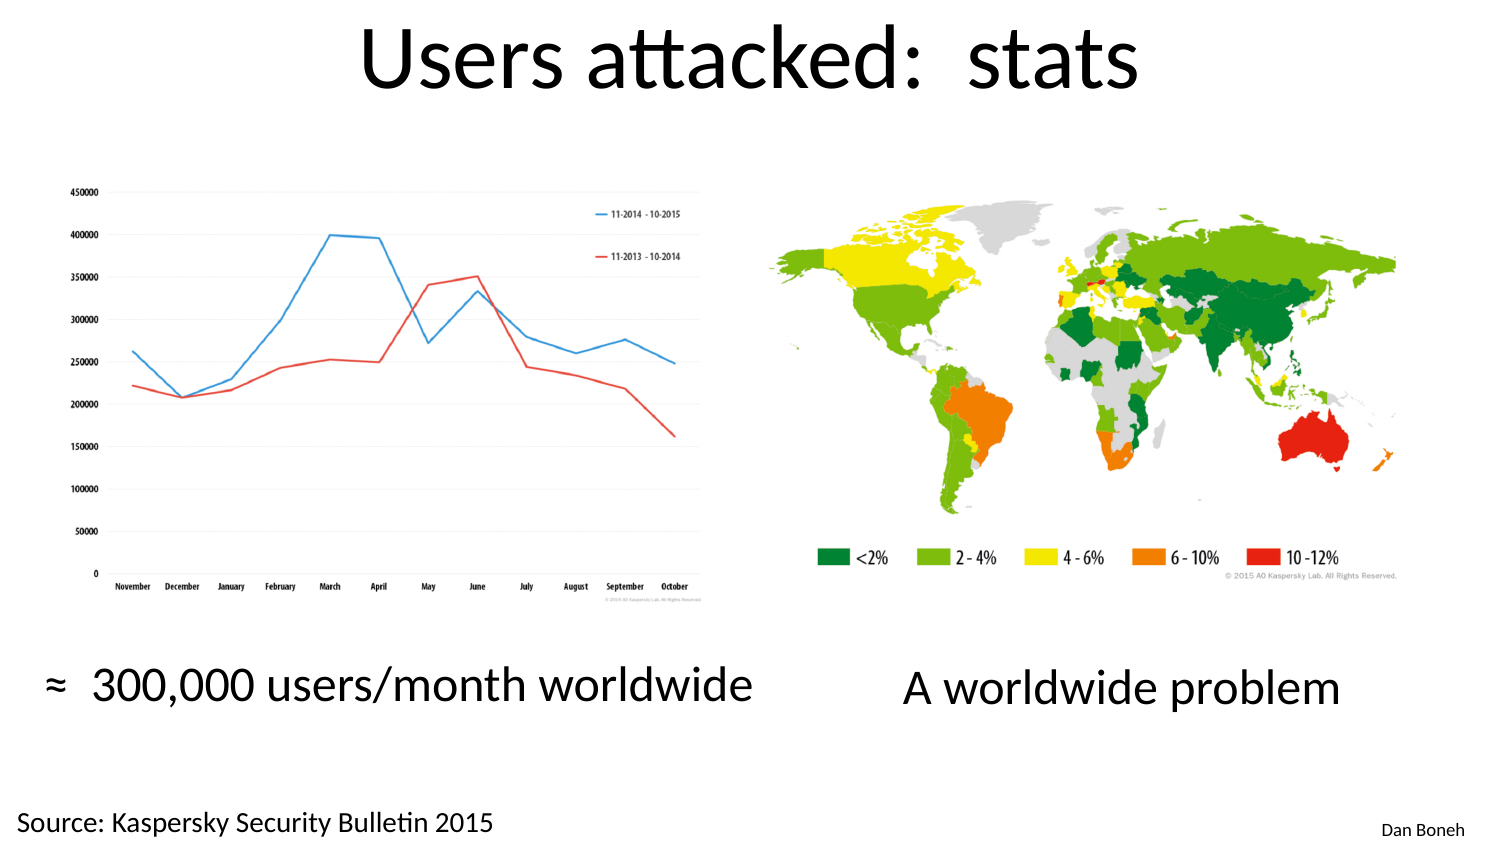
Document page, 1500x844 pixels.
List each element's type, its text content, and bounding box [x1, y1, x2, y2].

picture [768, 184, 1423, 585]
title Users attacked: stats [75, 0, 1425, 122]
picture [24, 159, 739, 622]
text_box A worldwide problem [888, 646, 1357, 722]
text_box ≈ 300,000 users/month worldwide [28, 643, 769, 719]
text_box Source: Kaspersky Security Bulletin 2015 [2, 796, 510, 844]
